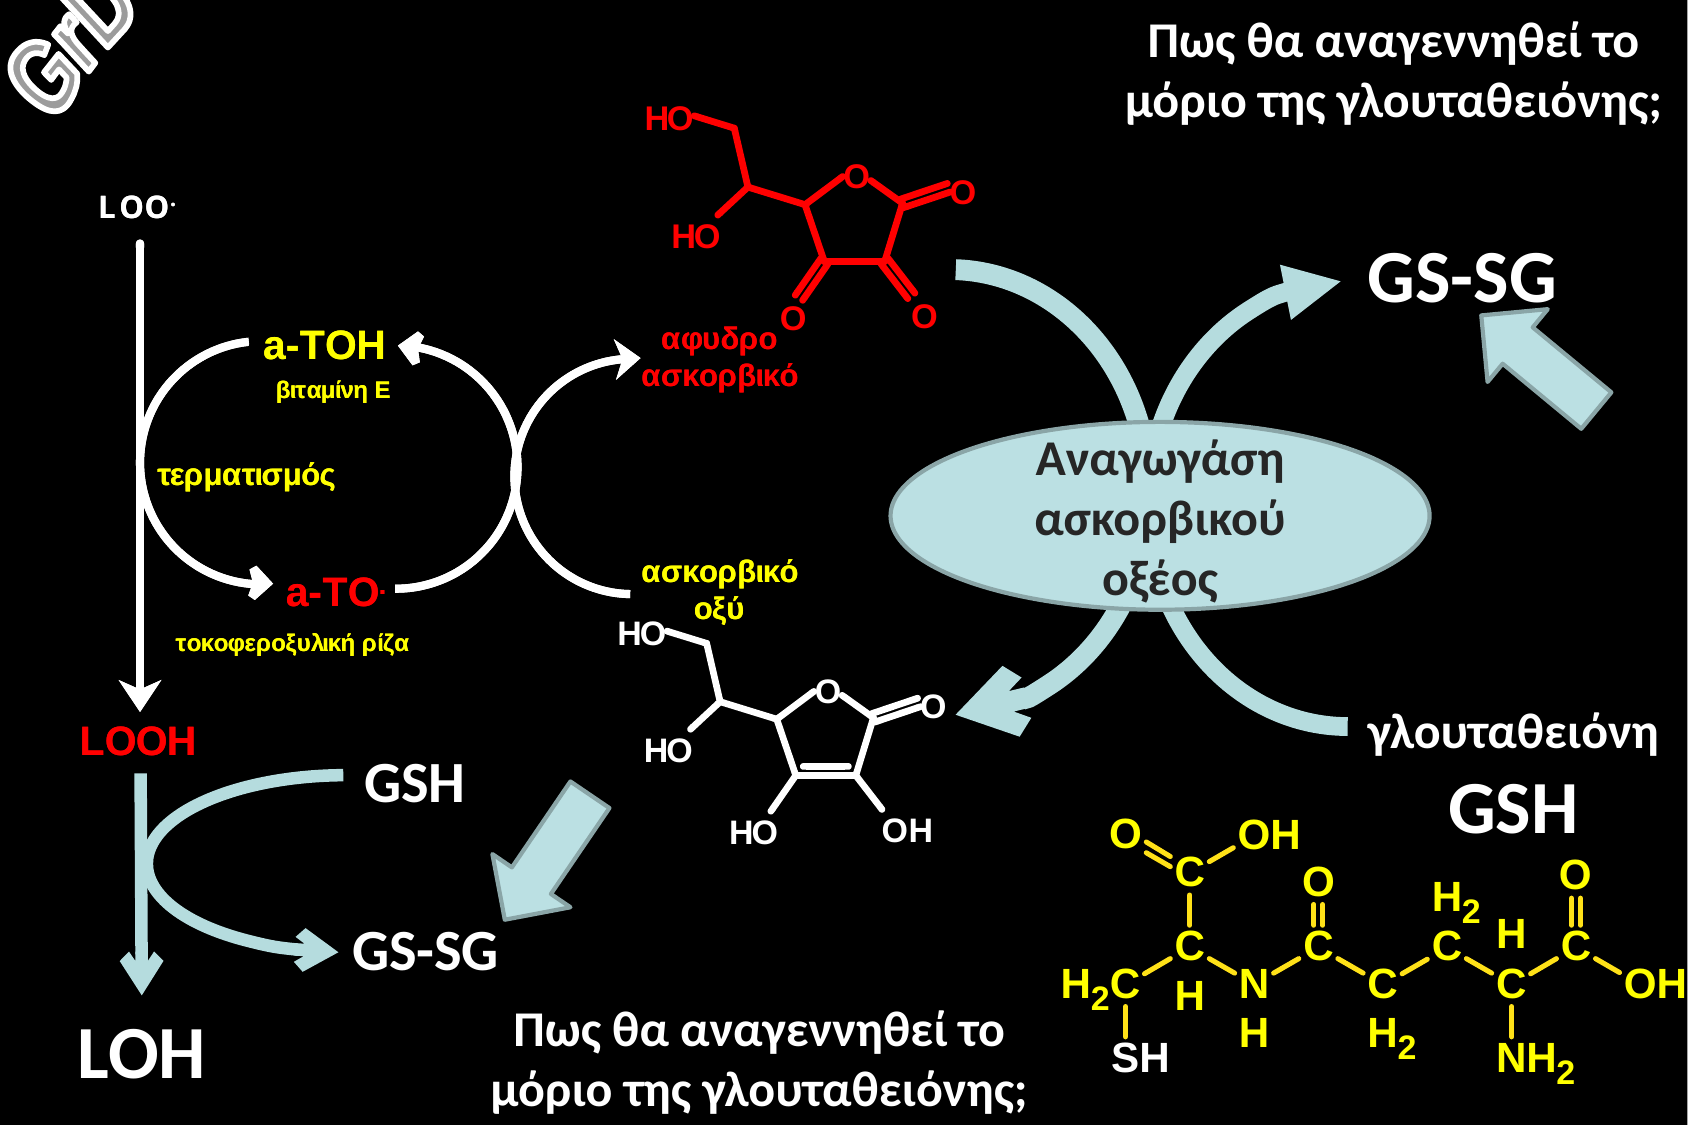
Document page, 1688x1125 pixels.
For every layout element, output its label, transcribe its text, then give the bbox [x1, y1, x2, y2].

text_box GrD [52, 0, 133, 74]
text_box Πως θα αναγεννηθεί το μόριο της γλουταθειόνης; [1100, 0, 1688, 135]
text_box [624, 82, 992, 343]
text_box [950, 275, 1139, 454]
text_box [1060, 810, 1688, 1095]
text_box γλουταθειόνη GSH [1352, 691, 1675, 808]
text_box [146, 790, 347, 960]
text_box [1479, 307, 1614, 431]
text_box [1162, 276, 1346, 445]
text_box GS-SG [1353, 219, 1572, 325]
text_box [1172, 586, 1348, 728]
text_box Αναγωγάση ασκορβικού οξέος [888, 419, 1432, 612]
text_box LOH [62, 996, 221, 1101]
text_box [595, 596, 964, 857]
text_box GS-SG [337, 905, 514, 990]
text_box [490, 790, 590, 922]
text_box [63, 172, 826, 782]
text_box [951, 578, 1119, 715]
text_box GrD [8, 39, 80, 114]
text_box GSH [349, 790, 481, 822]
text_box Πως θα αναγεννηθεί το μόριο της γλουταθειόνης; [465, 988, 1054, 1124]
